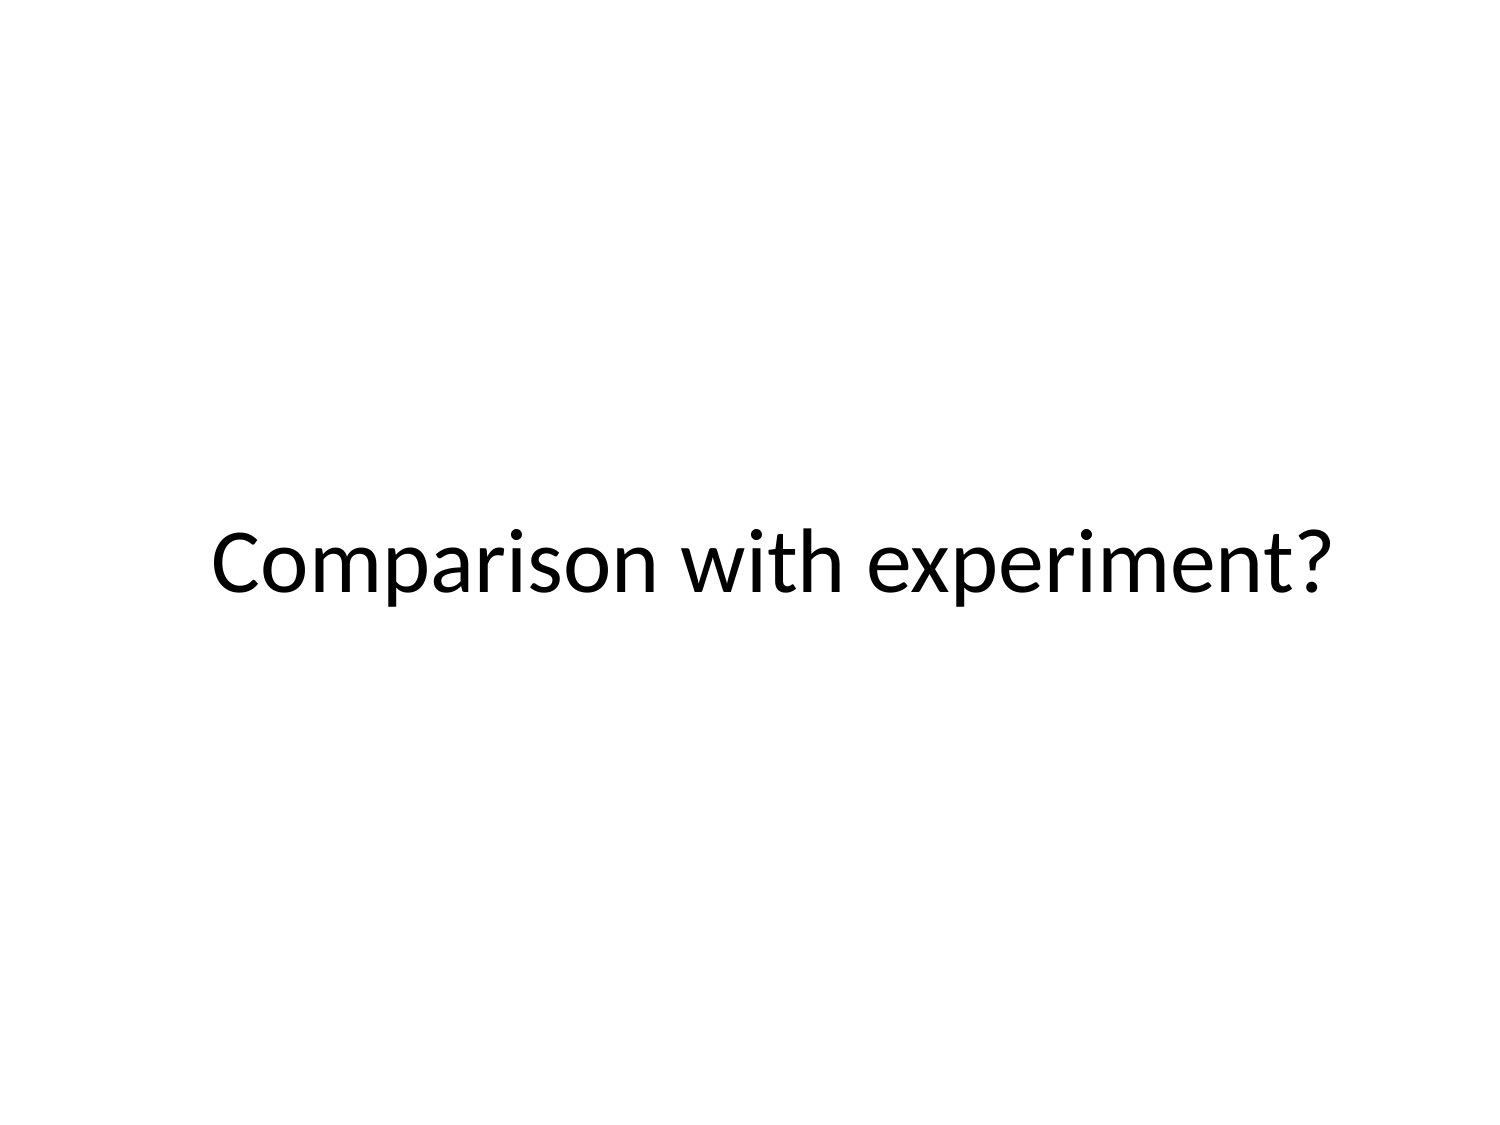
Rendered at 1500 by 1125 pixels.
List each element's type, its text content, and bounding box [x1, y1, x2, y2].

title Comparison with experiment? [99, 462, 1450, 650]
